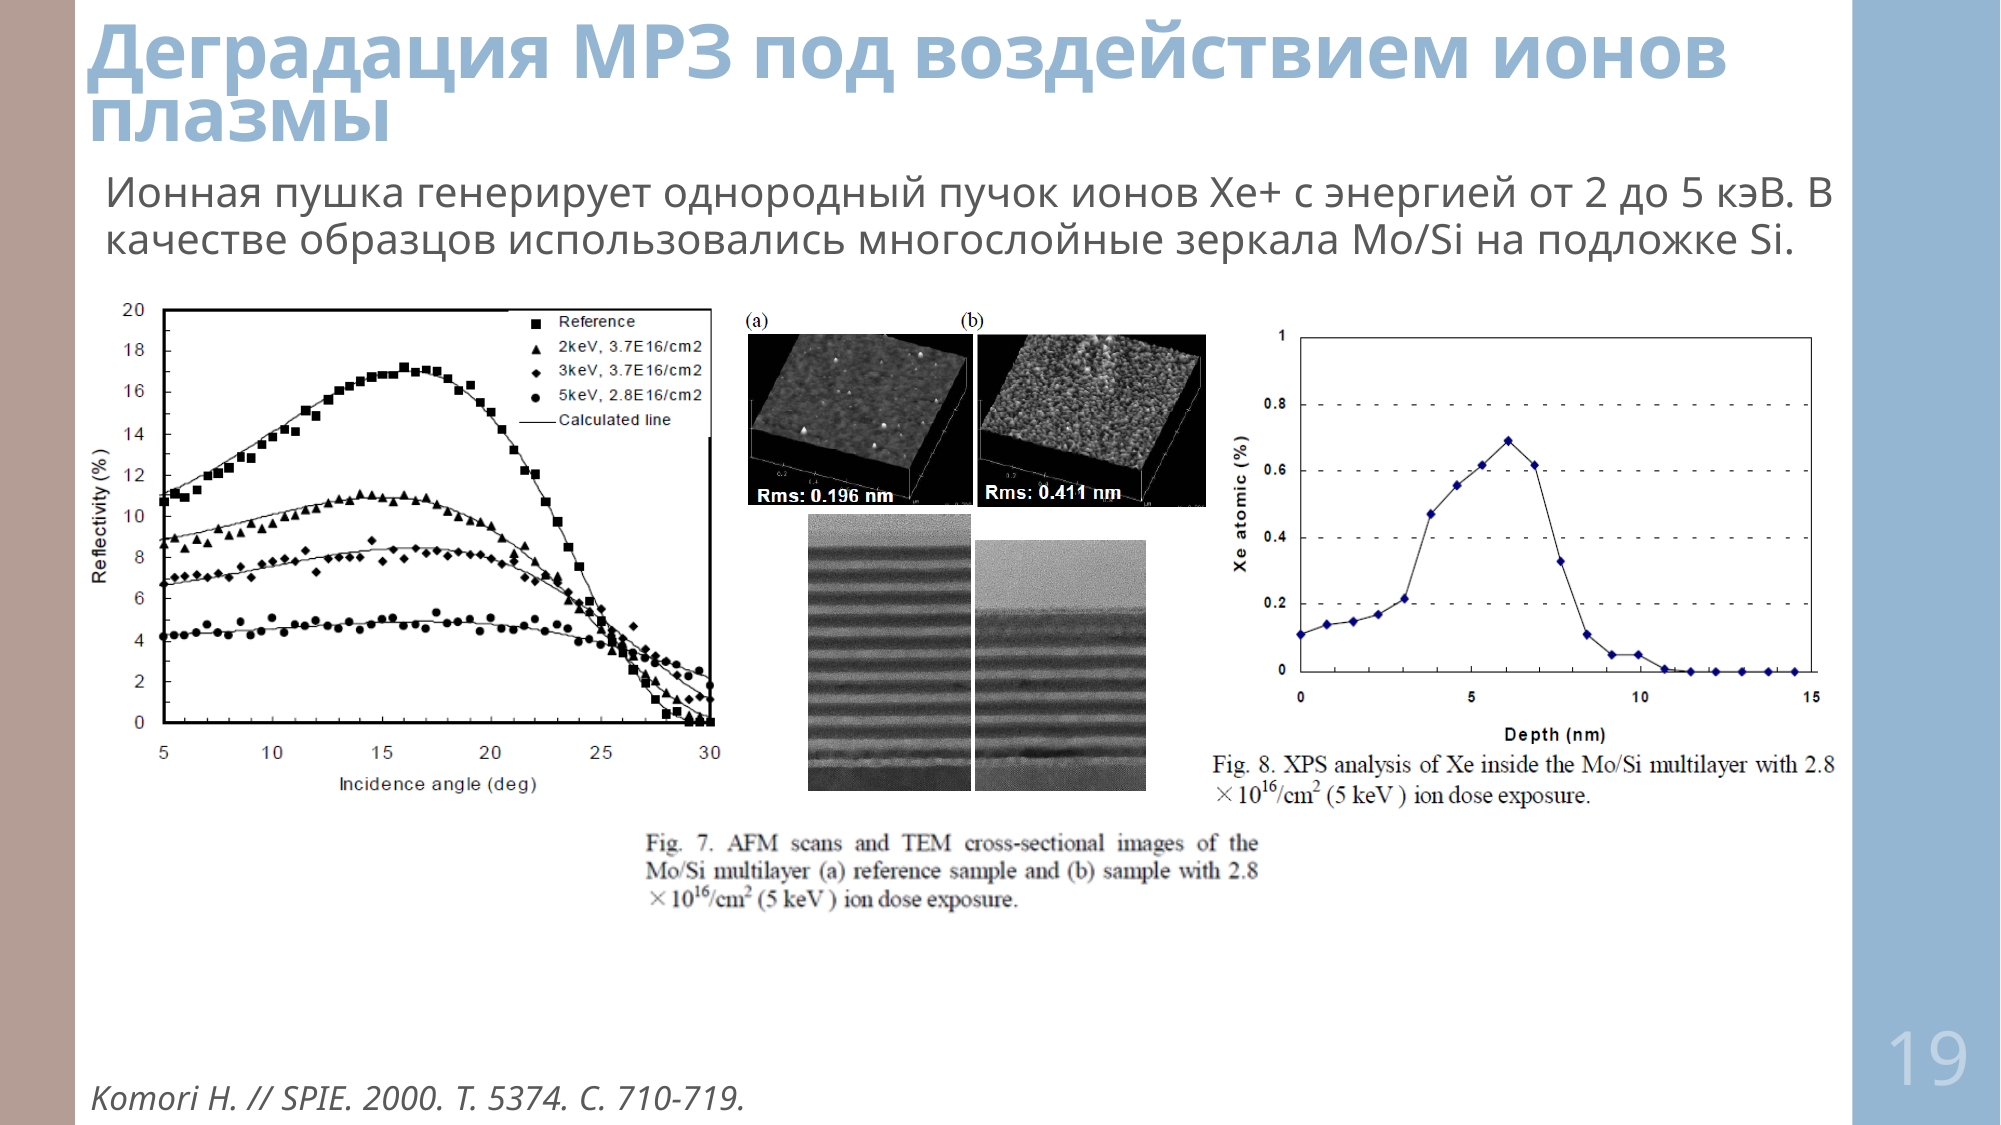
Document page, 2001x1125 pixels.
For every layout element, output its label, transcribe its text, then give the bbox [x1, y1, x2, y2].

text_box Komori H. // SPIE. 2000. Т. 5374. С. 710-719. [75, 1077, 1852, 1125]
title Деградация МРЗ под воздействием ионов плазмы [75, 9, 1852, 162]
slide_number 19 [1852, 1012, 2000, 1110]
list Ионная пушка генерирует однородный пучок ионов Xe+ с энергией от 2 до 5 кэВ. В качестве образцов использовались многослойные зеркала Mo/Si на подложке Si. [89, 161, 1852, 289]
picture [75, 288, 1852, 942]
